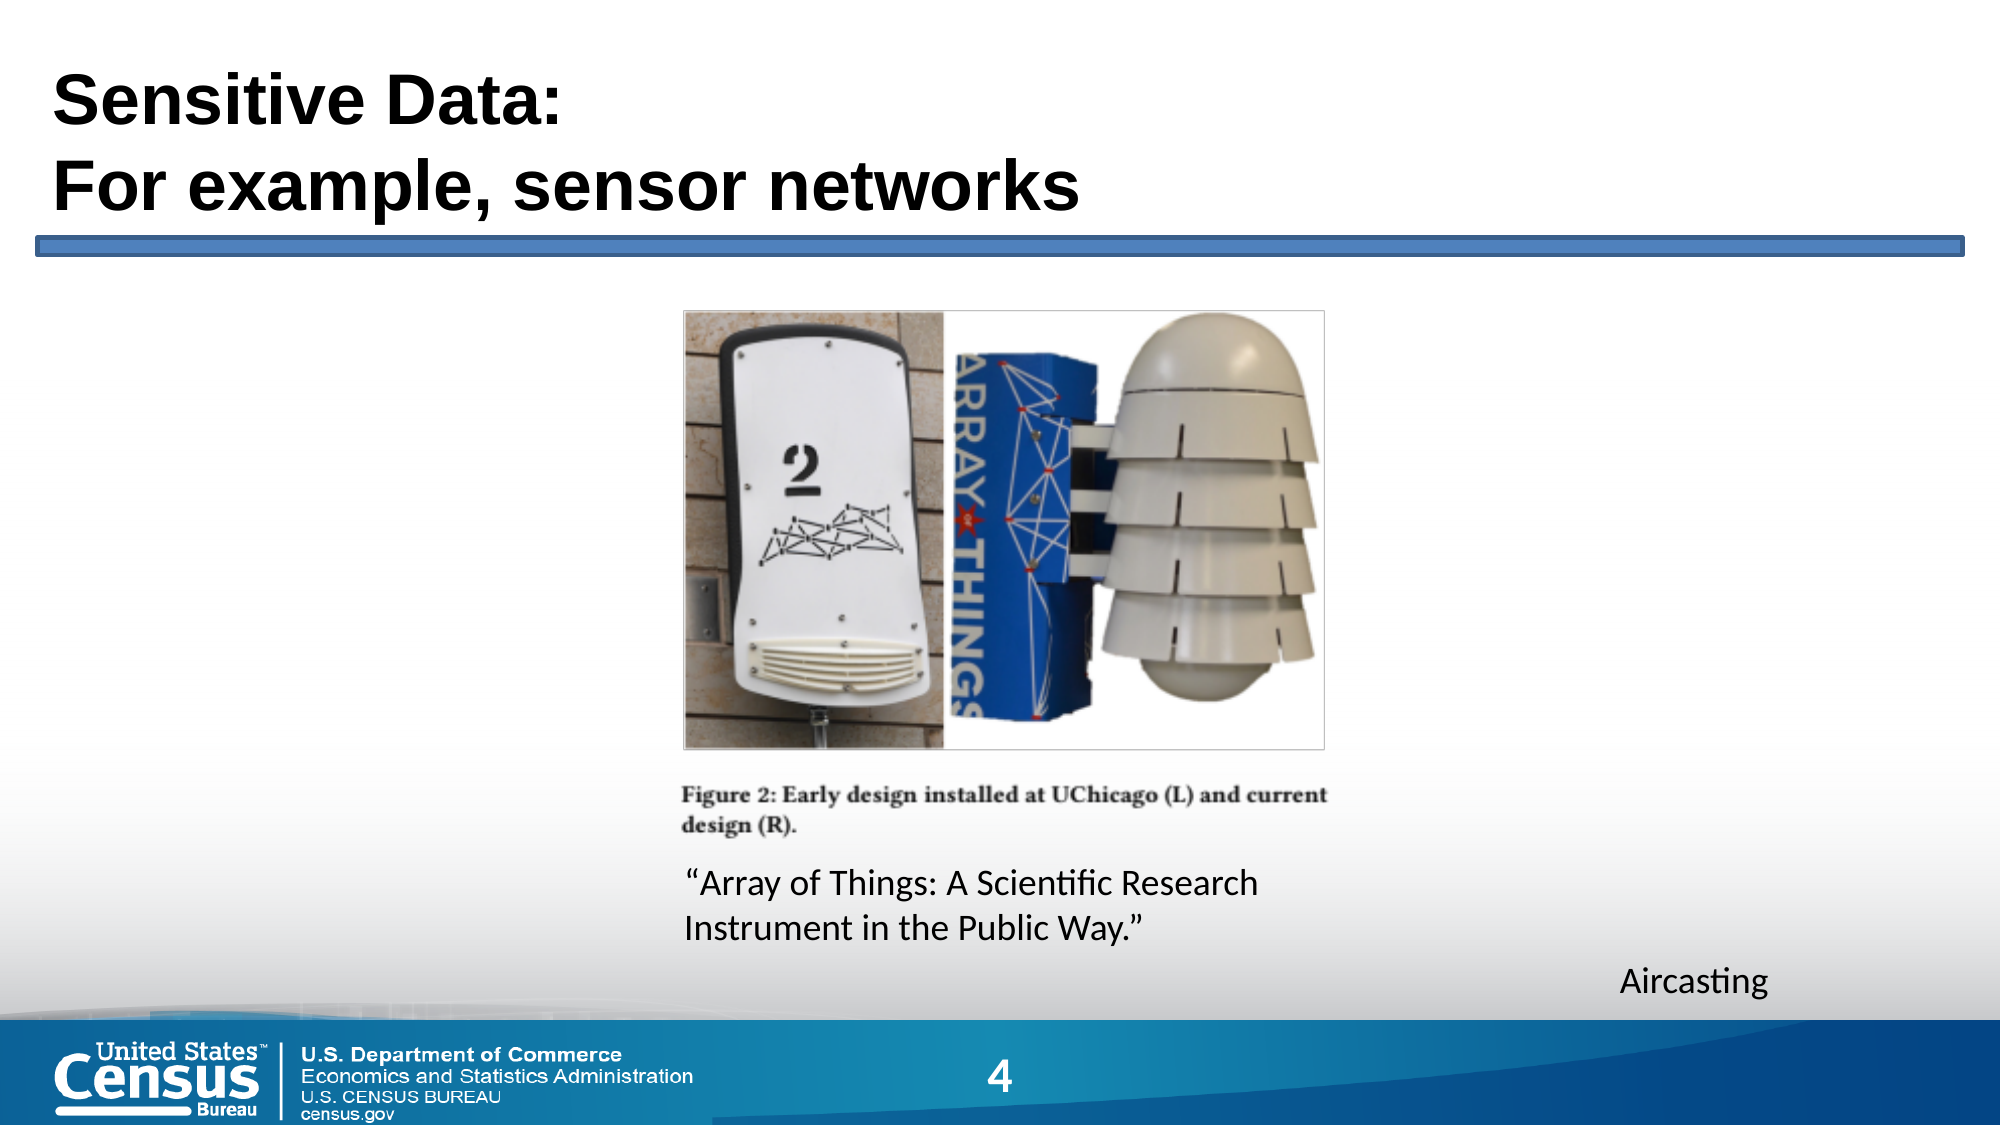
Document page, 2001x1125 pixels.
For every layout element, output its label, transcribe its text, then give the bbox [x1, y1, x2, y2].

text_box Aircasting [1449, 948, 1939, 1009]
picture [0, 374, 2000, 1125]
slide_number 4 [766, 1042, 1234, 1103]
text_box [669, 295, 1331, 957]
title Sensitive Data: For example, sensor networks [37, 45, 1963, 233]
